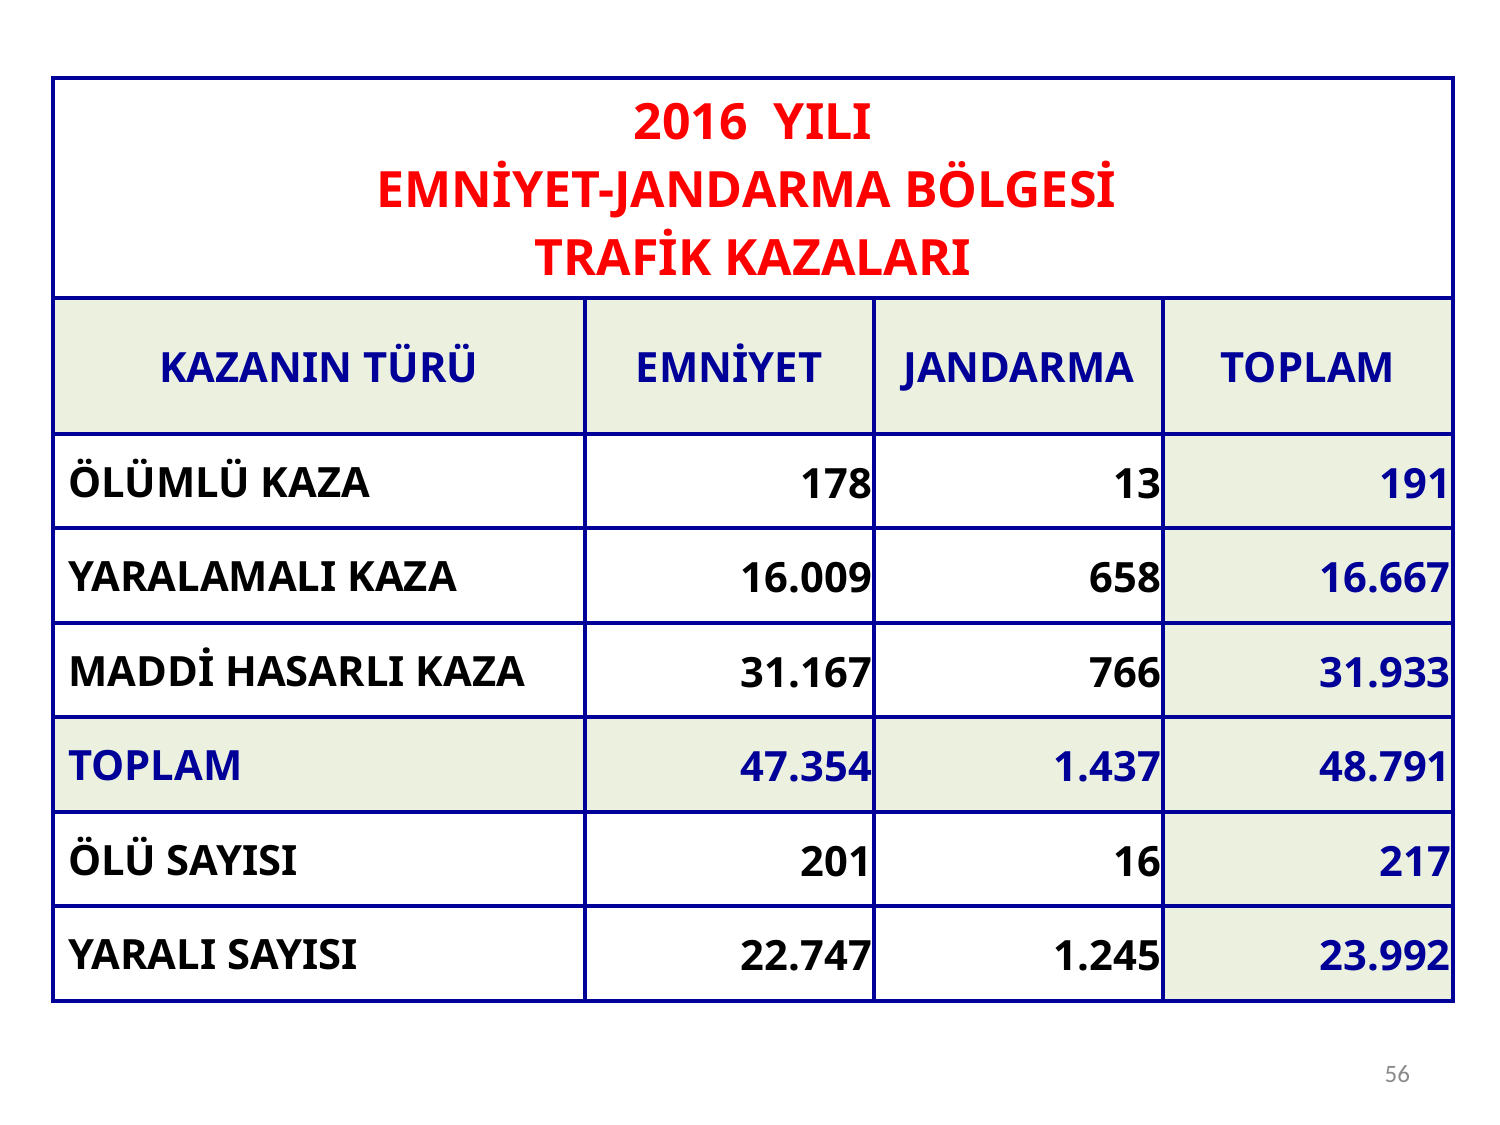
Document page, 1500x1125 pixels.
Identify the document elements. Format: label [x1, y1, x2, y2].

table_cell [1165, 436, 1451, 526]
slide_number [1074, 1042, 1425, 1103]
table_cell [1165, 300, 1451, 432]
table_cell [1165, 908, 1451, 999]
table_cell [1165, 625, 1451, 715]
table_cell [587, 300, 872, 432]
table_cell [587, 436, 872, 526]
table_cell [55, 814, 583, 904]
table_cell [587, 719, 872, 810]
table_cell [876, 719, 1161, 810]
table_cell [55, 719, 583, 810]
table_cell [55, 908, 583, 999]
table_cell [587, 530, 872, 621]
table_cell [1165, 814, 1451, 904]
table_header [55, 80, 1451, 296]
table_cell [876, 436, 1161, 526]
table_cell [587, 625, 872, 715]
table_cell [876, 814, 1161, 904]
table_cell [55, 436, 583, 526]
table_cell [876, 300, 1161, 432]
table_cell [876, 908, 1161, 999]
table_cell [876, 625, 1161, 715]
table_cell [1165, 719, 1451, 810]
table_cell [55, 625, 583, 715]
table_cell [587, 814, 872, 904]
table_cell [1165, 530, 1451, 621]
table_cell [55, 530, 583, 621]
table_cell [55, 300, 583, 432]
table_cell [876, 530, 1161, 621]
table_cell [587, 908, 872, 999]
